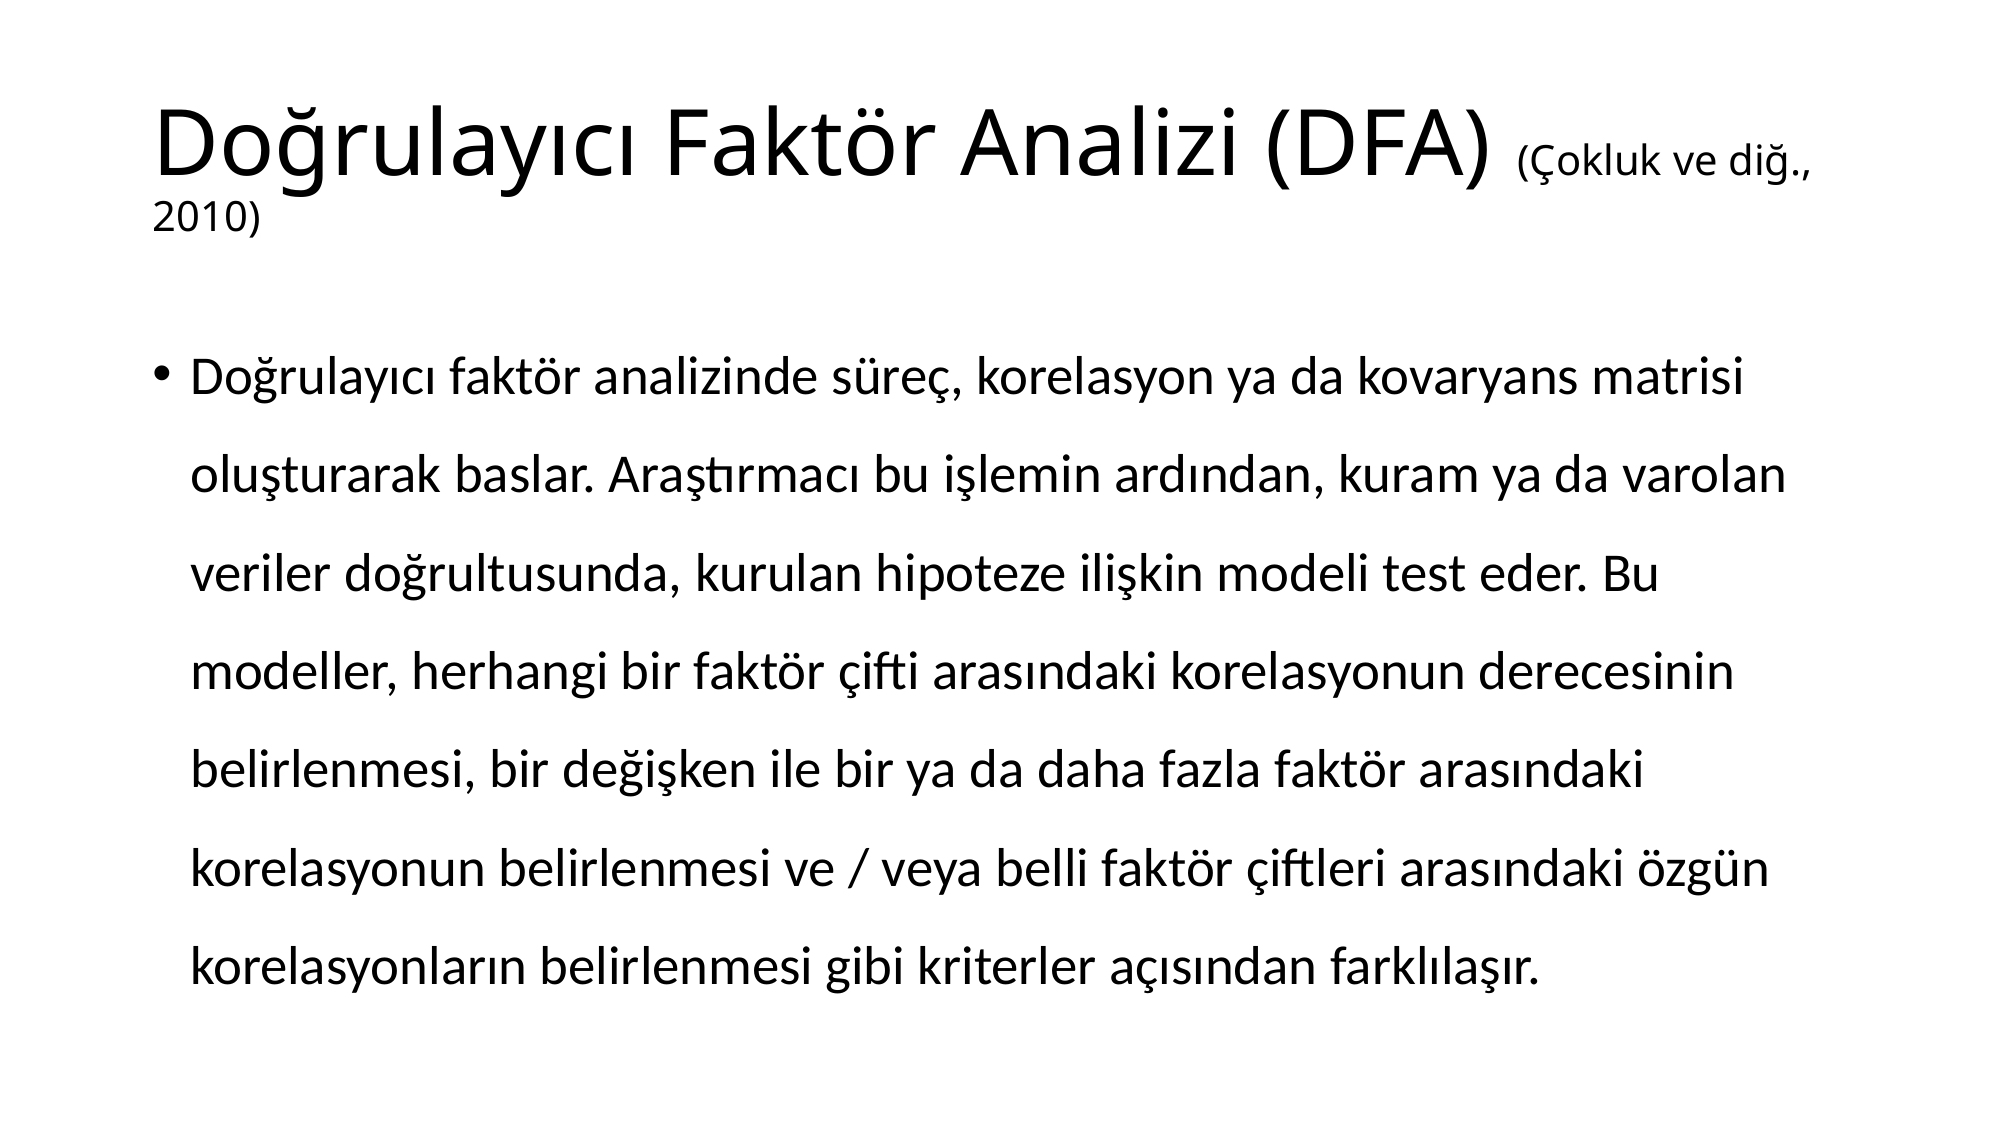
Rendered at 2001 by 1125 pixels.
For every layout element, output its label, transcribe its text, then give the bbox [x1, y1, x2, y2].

title Doğrulayıcı Faktör Analizi (DFA) (Çokluk ve diğ., 2010) [137, 59, 1863, 278]
list Doğrulayıcı faktör analizinde süreç, korelasyon ya da kovaryans matrisi oluşturarak baslar. Araştırmacı bu işlemin ardından, kuram ya da varolan veriler doğrultusunda, kurulan hipoteze ilişkin modeli test eder. Bu modeller, herhangi bir faktör çifti arasındaki korelasyonun derecesinin belirlenmesi, bir değişken ile bir ya da daha fazla faktör arasındaki korelasyonun belirlenmesi ve / veya belli faktör çiftleri arasındaki özgün korelasyonların belirlenmesi gibi kriterler açısından farklılaşır. [137, 299, 1863, 1014]
